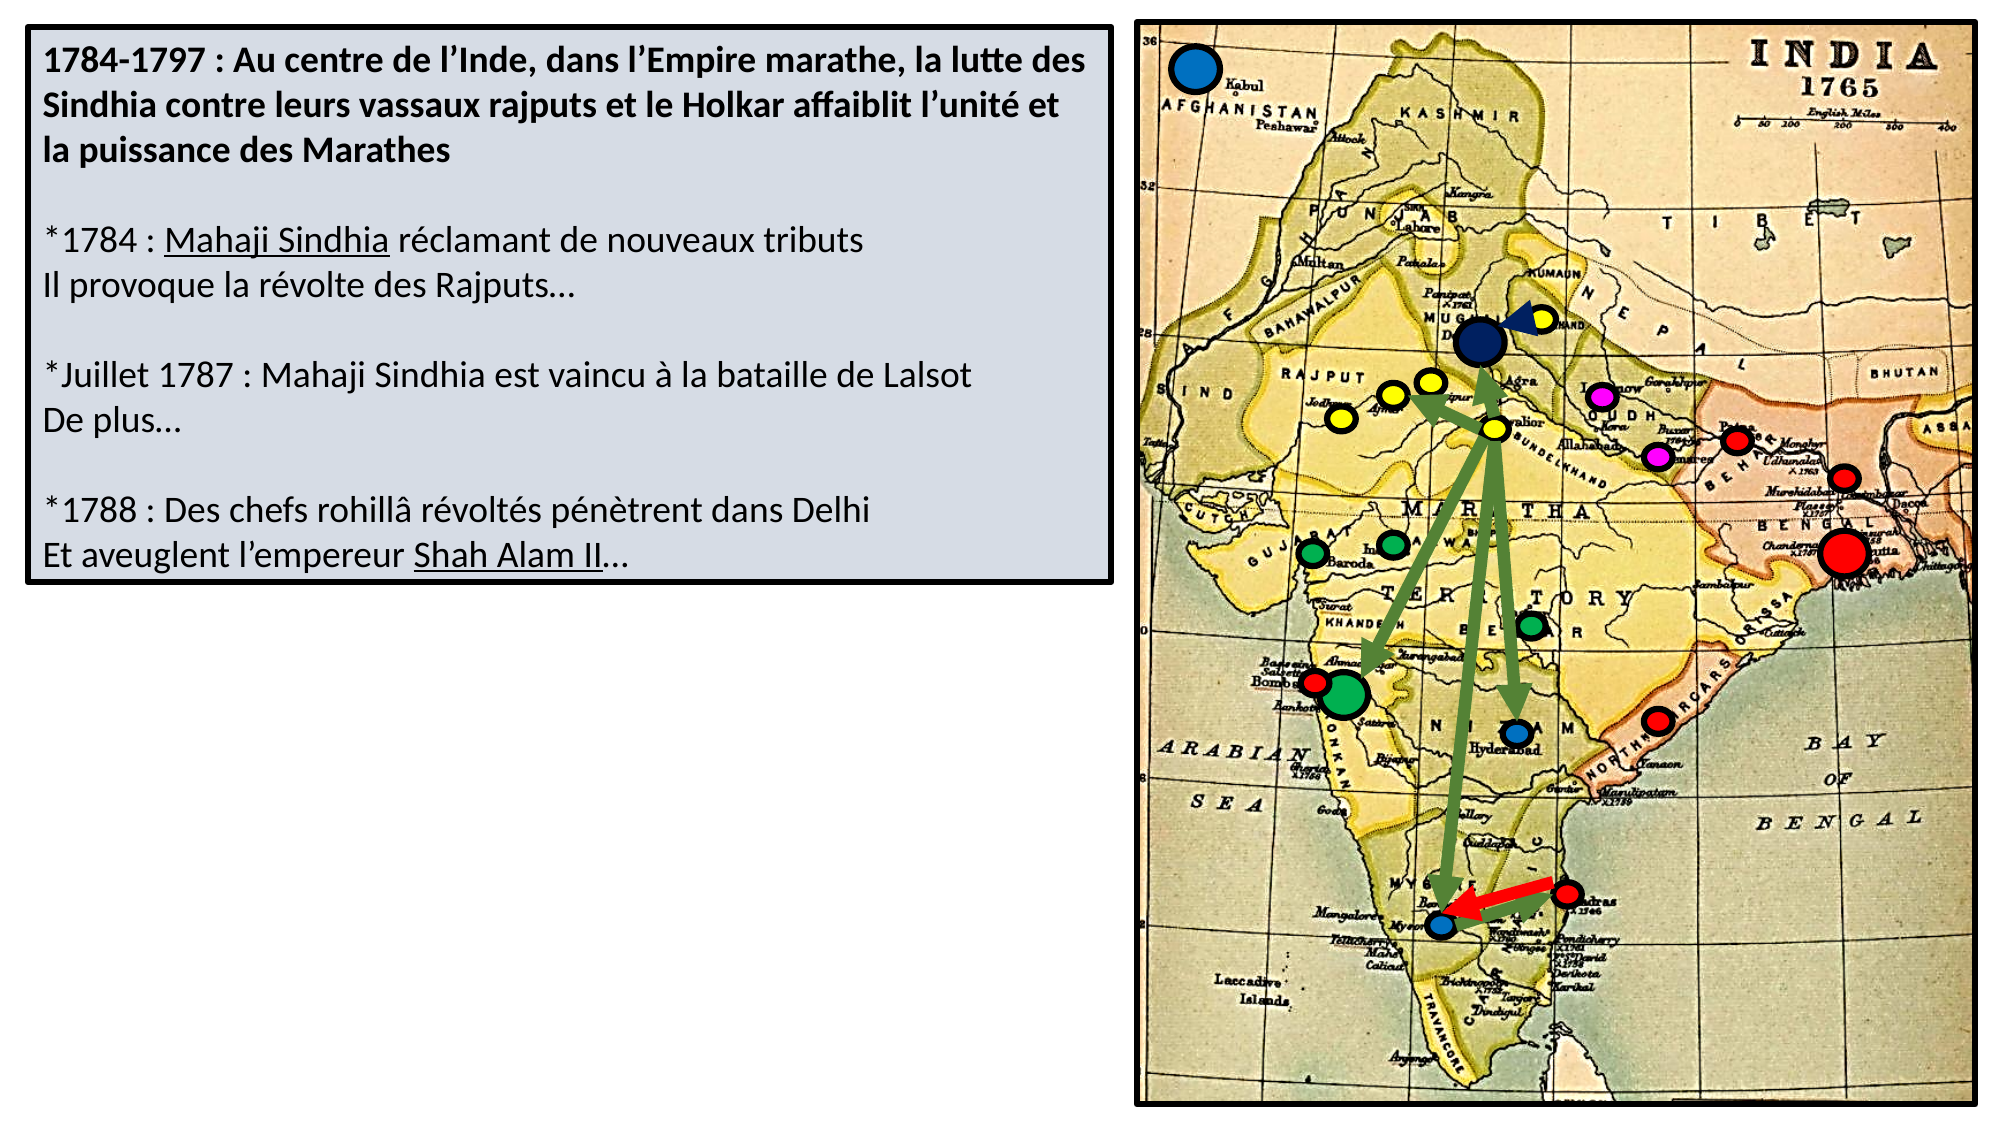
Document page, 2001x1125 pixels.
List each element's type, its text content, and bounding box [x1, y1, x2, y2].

picture [1139, 25, 1973, 1102]
text_box 1784-1797 : Au centre de l’Inde, dans l’Empire marathe, la lutte des Sindhia contre leurs vassaux rajputs et le Holkar affaiblit l’unité et la puissance des Marathes *1784 : Mahaji Sindhia réclamant de nouveaux tributs Il provoque la révolte des Rajputs… *Juillet 1787 : Mahaji Sindhia est vaincu à la bataille de Lalsot De plus… *1788 : Des chefs rohillâ révoltés pénètrent dans Delhi Et aveuglent l’empereur Shah Alam II… [27, 27, 1112, 582]
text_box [1495, 882, 1554, 914]
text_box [1494, 441, 1518, 722]
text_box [1360, 437, 1485, 679]
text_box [1407, 395, 1481, 430]
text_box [1497, 319, 1528, 327]
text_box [1455, 914, 1554, 926]
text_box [1480, 365, 1495, 417]
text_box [1441, 441, 1495, 914]
